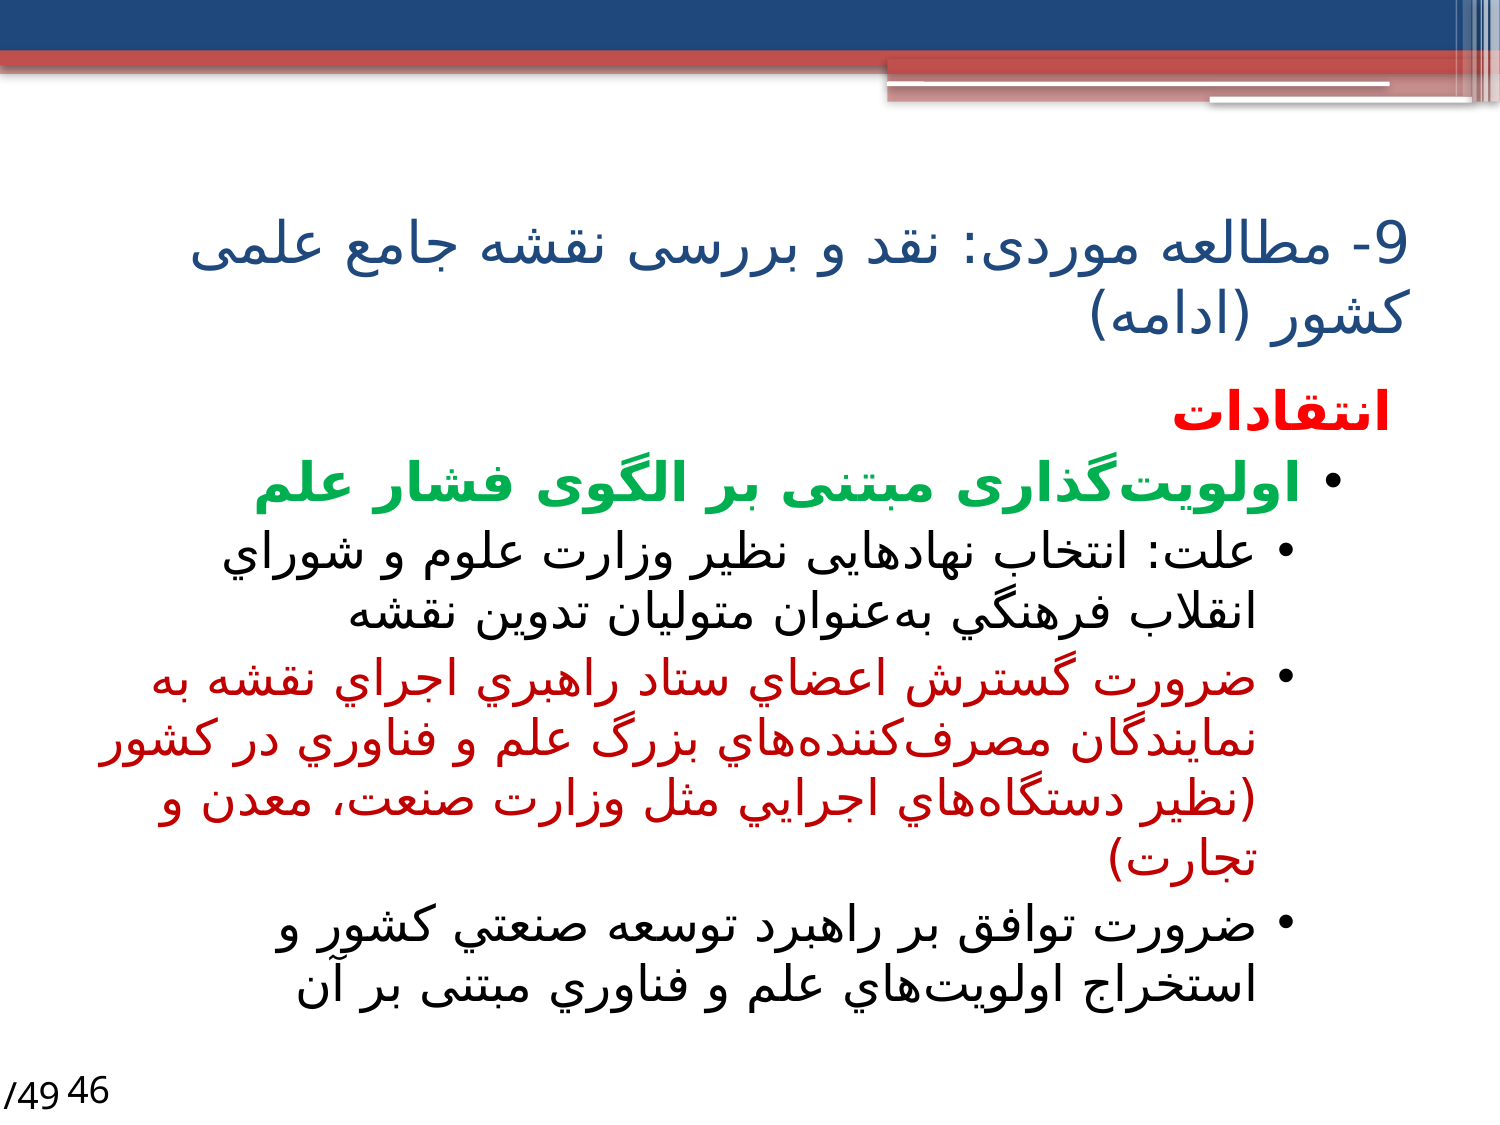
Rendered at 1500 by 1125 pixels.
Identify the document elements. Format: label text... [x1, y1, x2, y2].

list انتقادات ‌اولویت‌گذاری مبتنی بر الگوی فشار علم علت: انتخاب نهادهایی نظیر وزارت علوم و شوراي انقلاب فرهنگي به‌عنوان متولیان تدوین نقشه ضرورت گسترش اعضاي ستاد راهبري اجراي نقشه به نمايندگان مصرف‌كننده‌هاي بزرگ علم و فناوري در كشور (نظیر دستگاه‌هاي اجرايي مثل وزارت صنعت، معدن و تجارت) ضرورت توافق بر راهبرد توسعه صنعتي كشور و استخراج اولويت‌هاي علم و فناوري مبتنی بر آن [75, 368, 1425, 1079]
footer /49 [0, 1064, 75, 1125]
title 9- مطالعه موردی: نقد و بررسی نقشه جامع علمی کشور (ادامه) [75, 187, 1425, 363]
slide_number 46 [75, 1065, 125, 1125]
